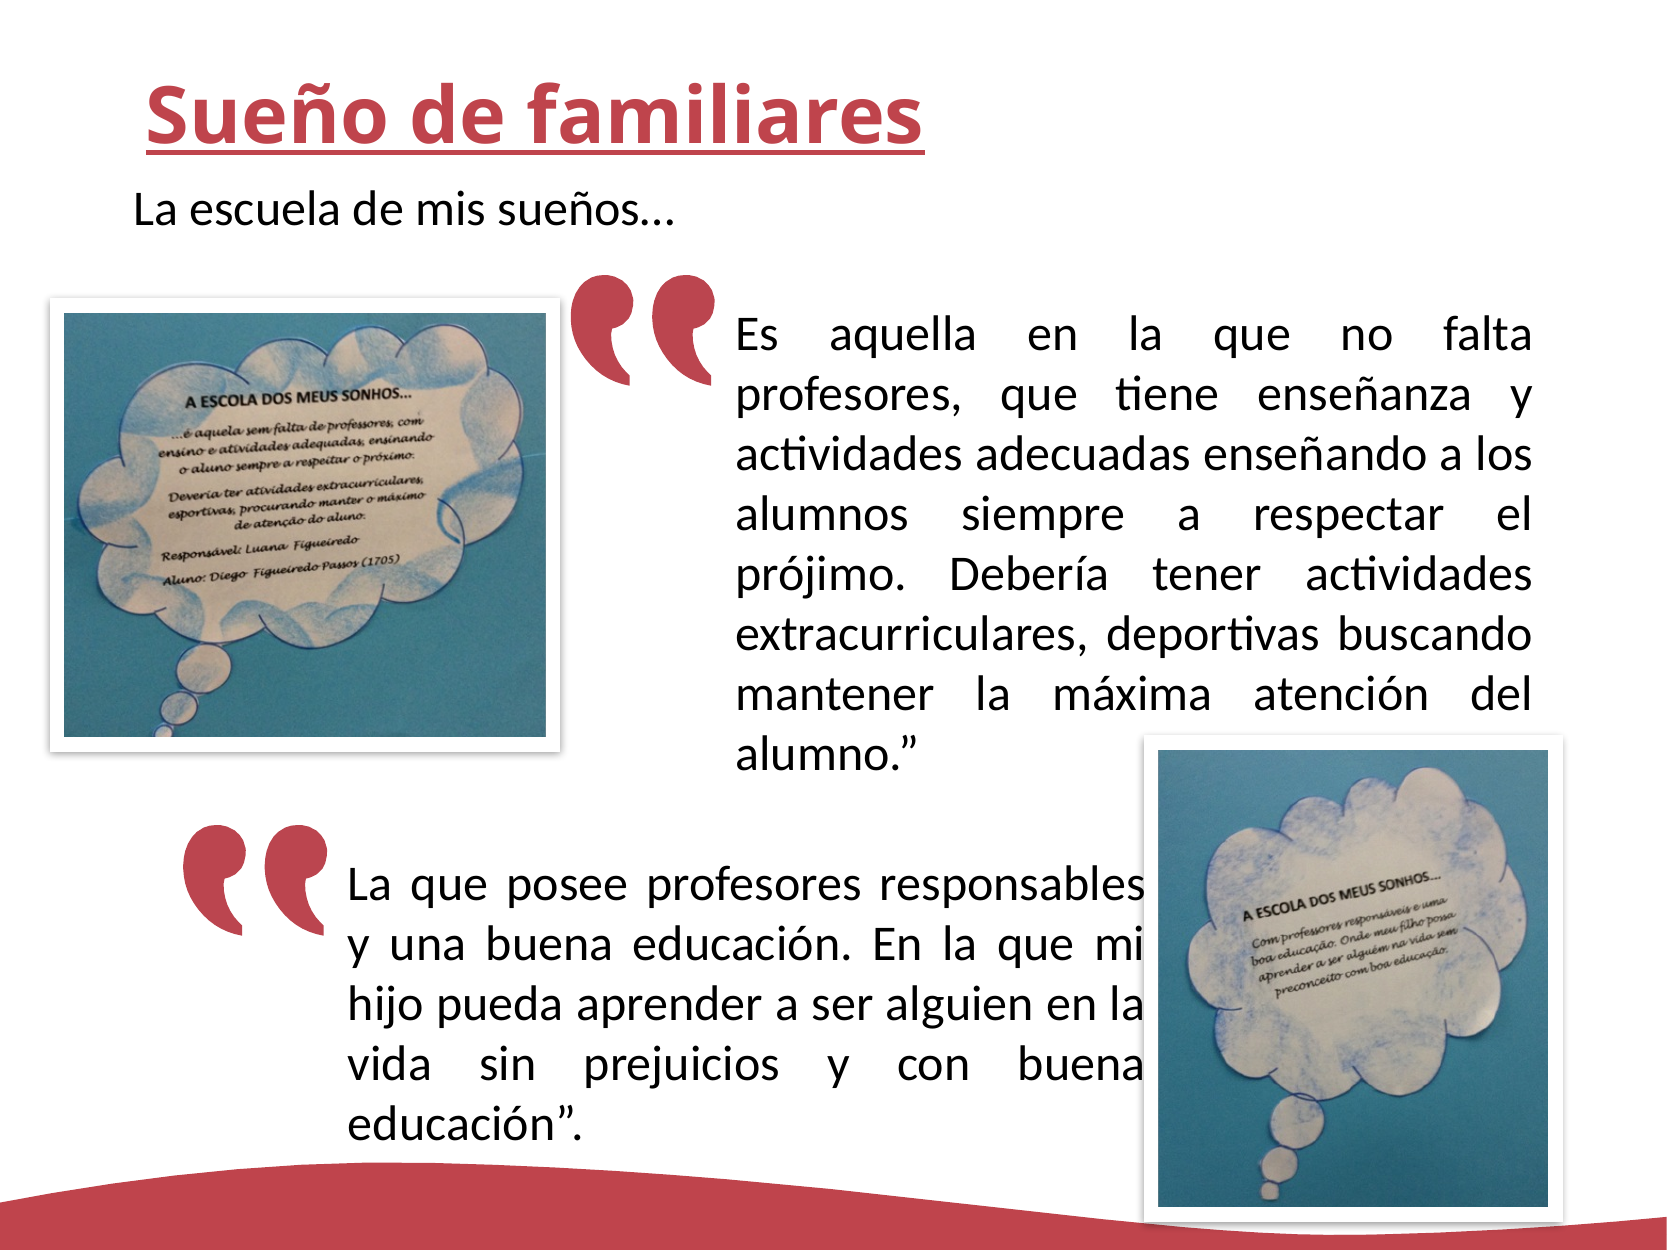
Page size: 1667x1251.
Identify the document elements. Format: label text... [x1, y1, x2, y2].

text_box [1146, 1216, 1667, 1250]
text_box [652, 275, 715, 386]
text_box [0, 1163, 345, 1250]
text_box La escuela de mis sueños… [133, 174, 1109, 372]
text_box [570, 275, 634, 386]
text_box [183, 825, 246, 936]
text_box [264, 825, 328, 936]
title Sueño de familiares [143, 64, 1523, 160]
text_box La que posee profesores responsables y una buena educación. En la que mi hijo pueda aprender a ser alguien en la vida sin prejuicios y con buena educación”. [345, 849, 1146, 1250]
text_box Es aquella en la que no falta profesores, que tiene enseñanza y actividades adecuadas enseñando a los alumnos siempre a respectar el prójimo. Debería tener actividades extracurriculares, deportivas buscando mantener la máxima atención del alumno.” [733, 299, 1534, 738]
picture [63, 312, 546, 738]
picture [1158, 749, 1549, 1208]
